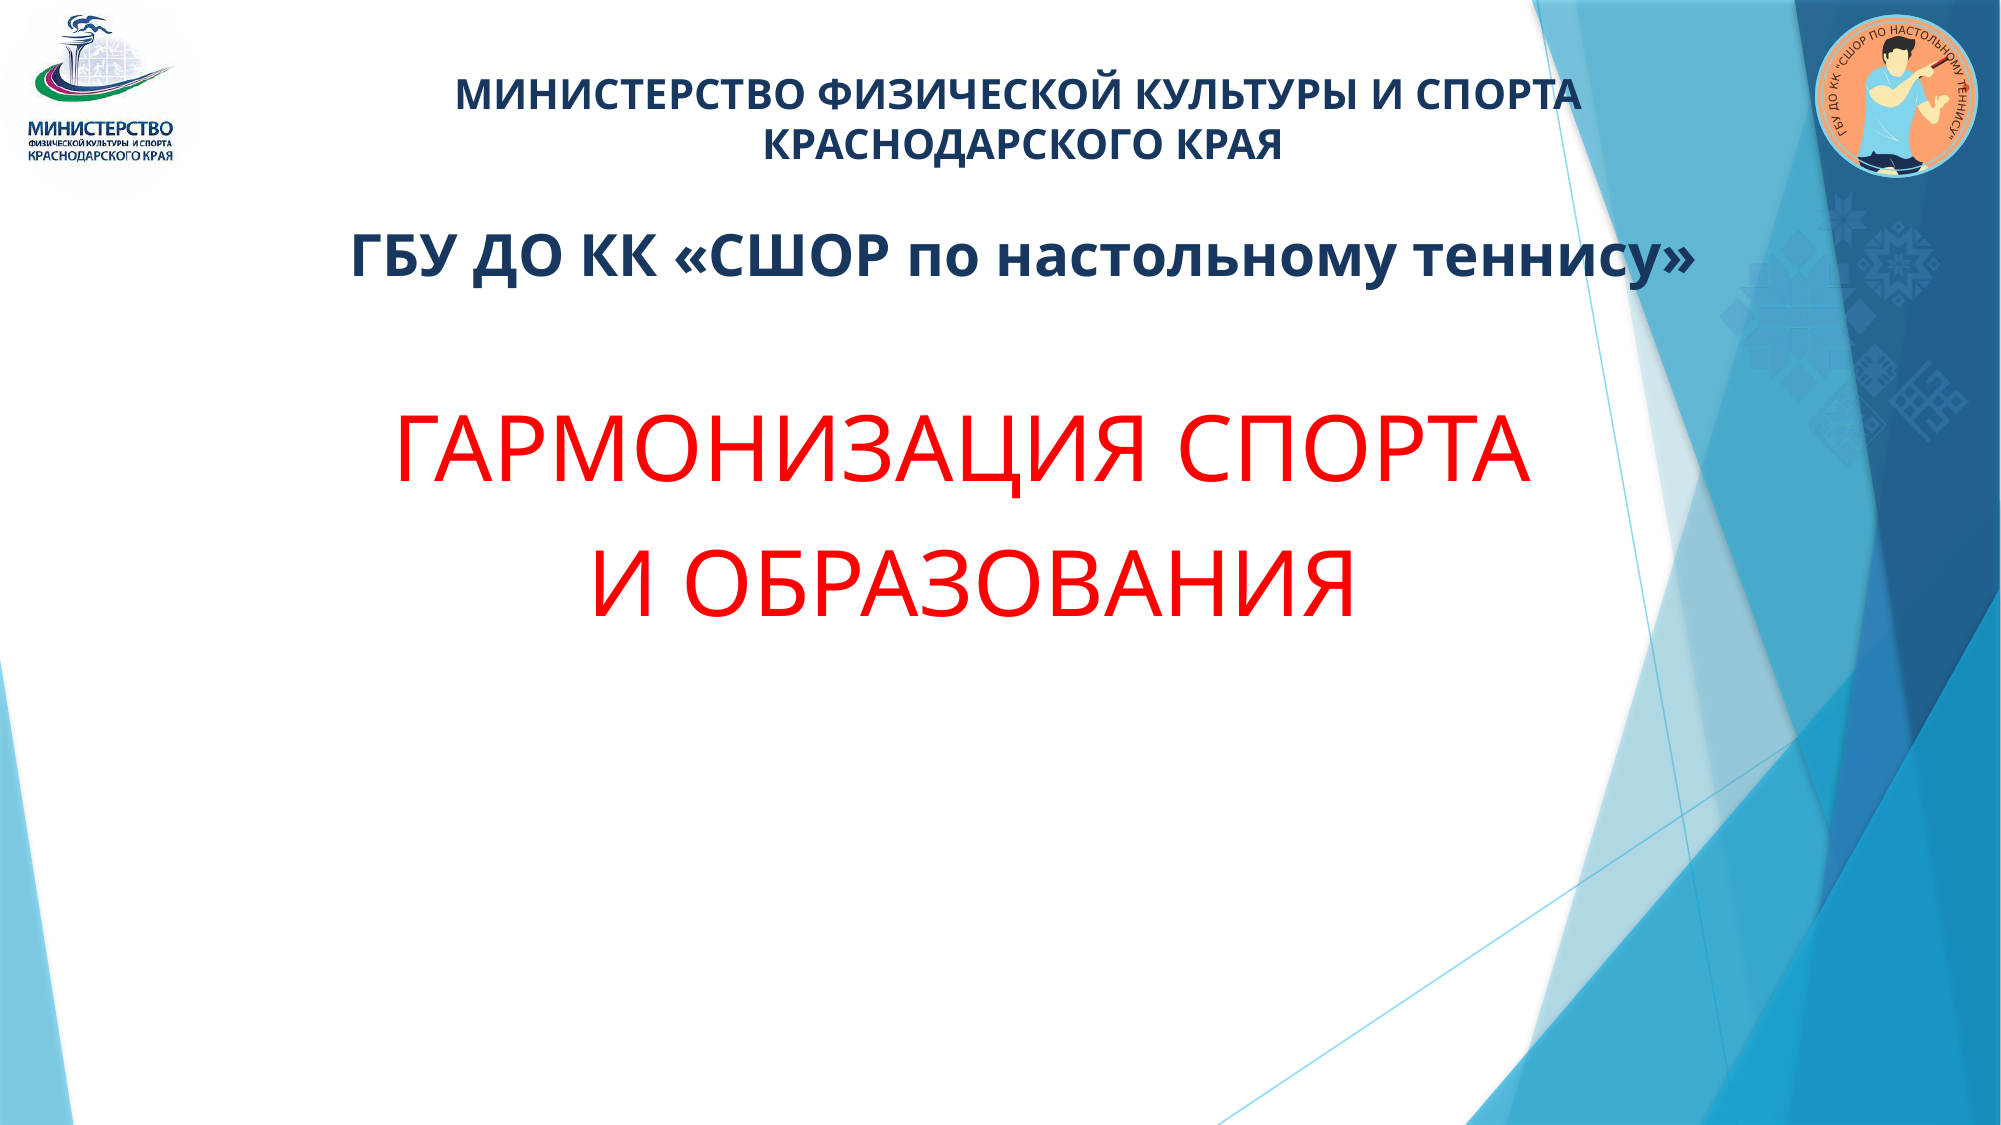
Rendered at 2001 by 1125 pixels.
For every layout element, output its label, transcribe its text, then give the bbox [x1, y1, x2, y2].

text_box ГАРМОНИЗАЦИЯ СПОРТА И ОБРАЗОВАНИЯ [309, 375, 1639, 800]
picture [1719, 0, 2000, 467]
text_box МИНИСТЕРСТВО ФИЗИЧЕСКОЙ КУЛЬТУРЫ И СПОРТА КРАСНОДАРСКОГО КРАЯ ГБУ ДО КК «СШОР по настольному теннису» [78, 30, 1798, 275]
picture [0, 0, 198, 198]
